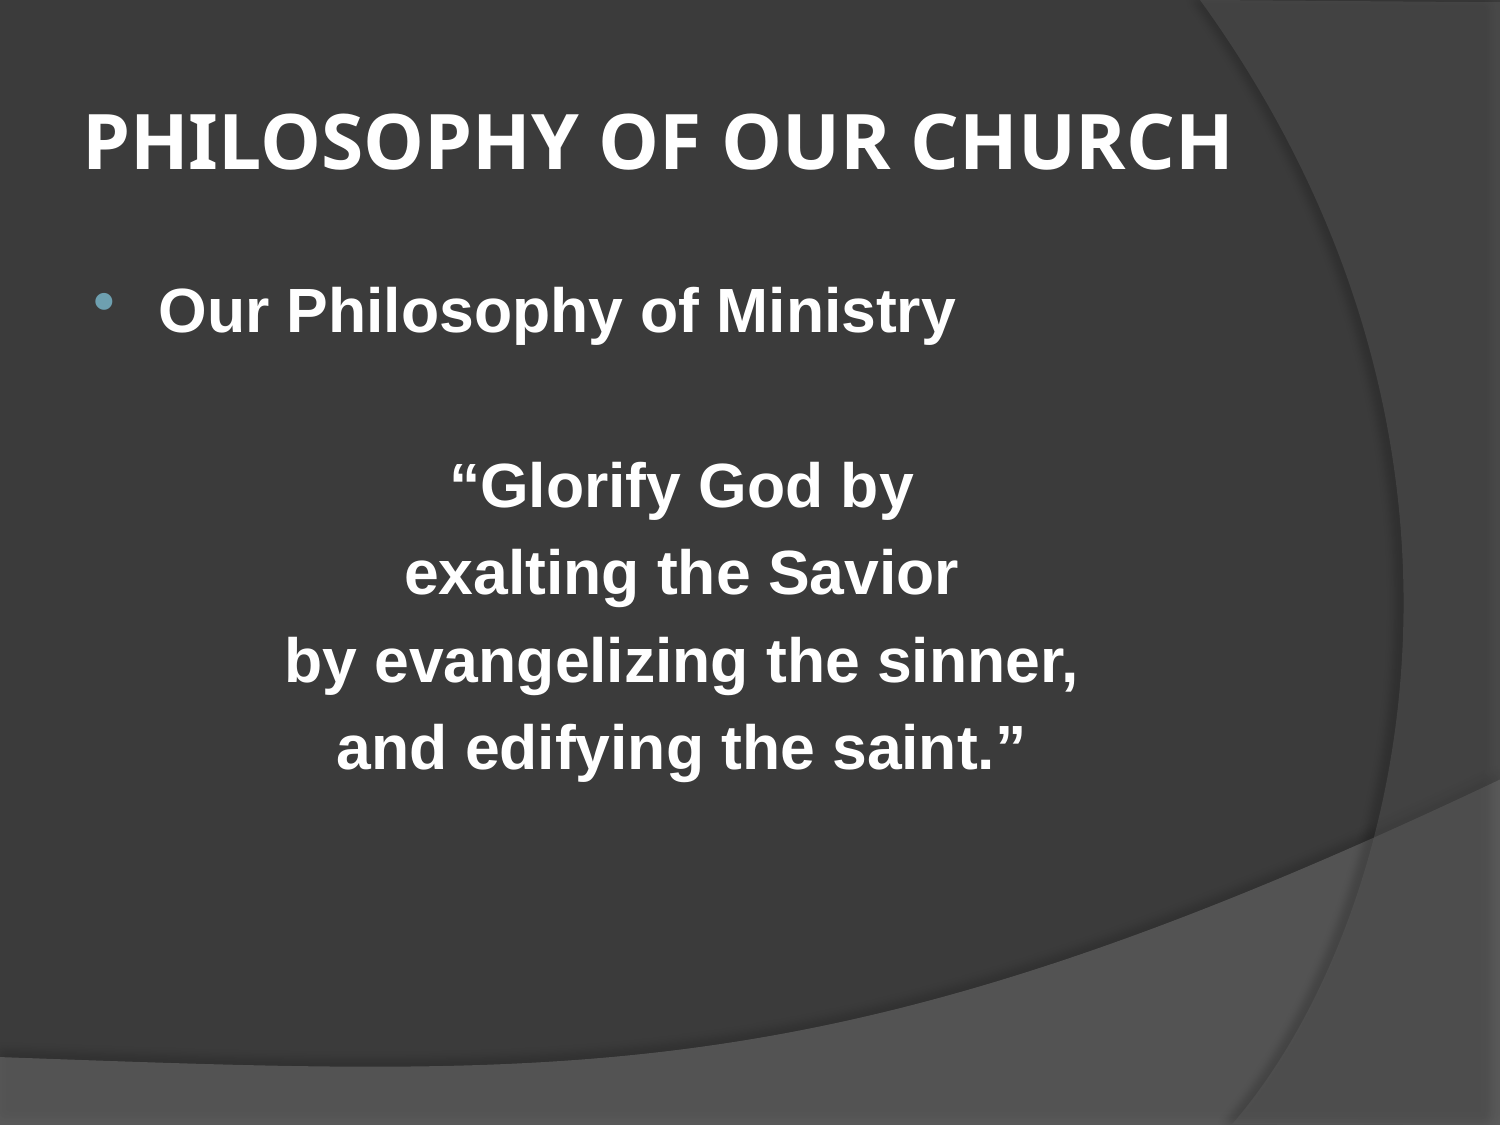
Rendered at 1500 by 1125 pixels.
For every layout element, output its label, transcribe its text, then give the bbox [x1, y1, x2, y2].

title PHILOSOPHY OF OUR CHURCH [75, 45, 1300, 233]
list Our Philosophy of Ministry “Glorify God by exalting the Savior by evangelizing the sinner, and edifying the saint.” [75, 262, 1300, 1005]
